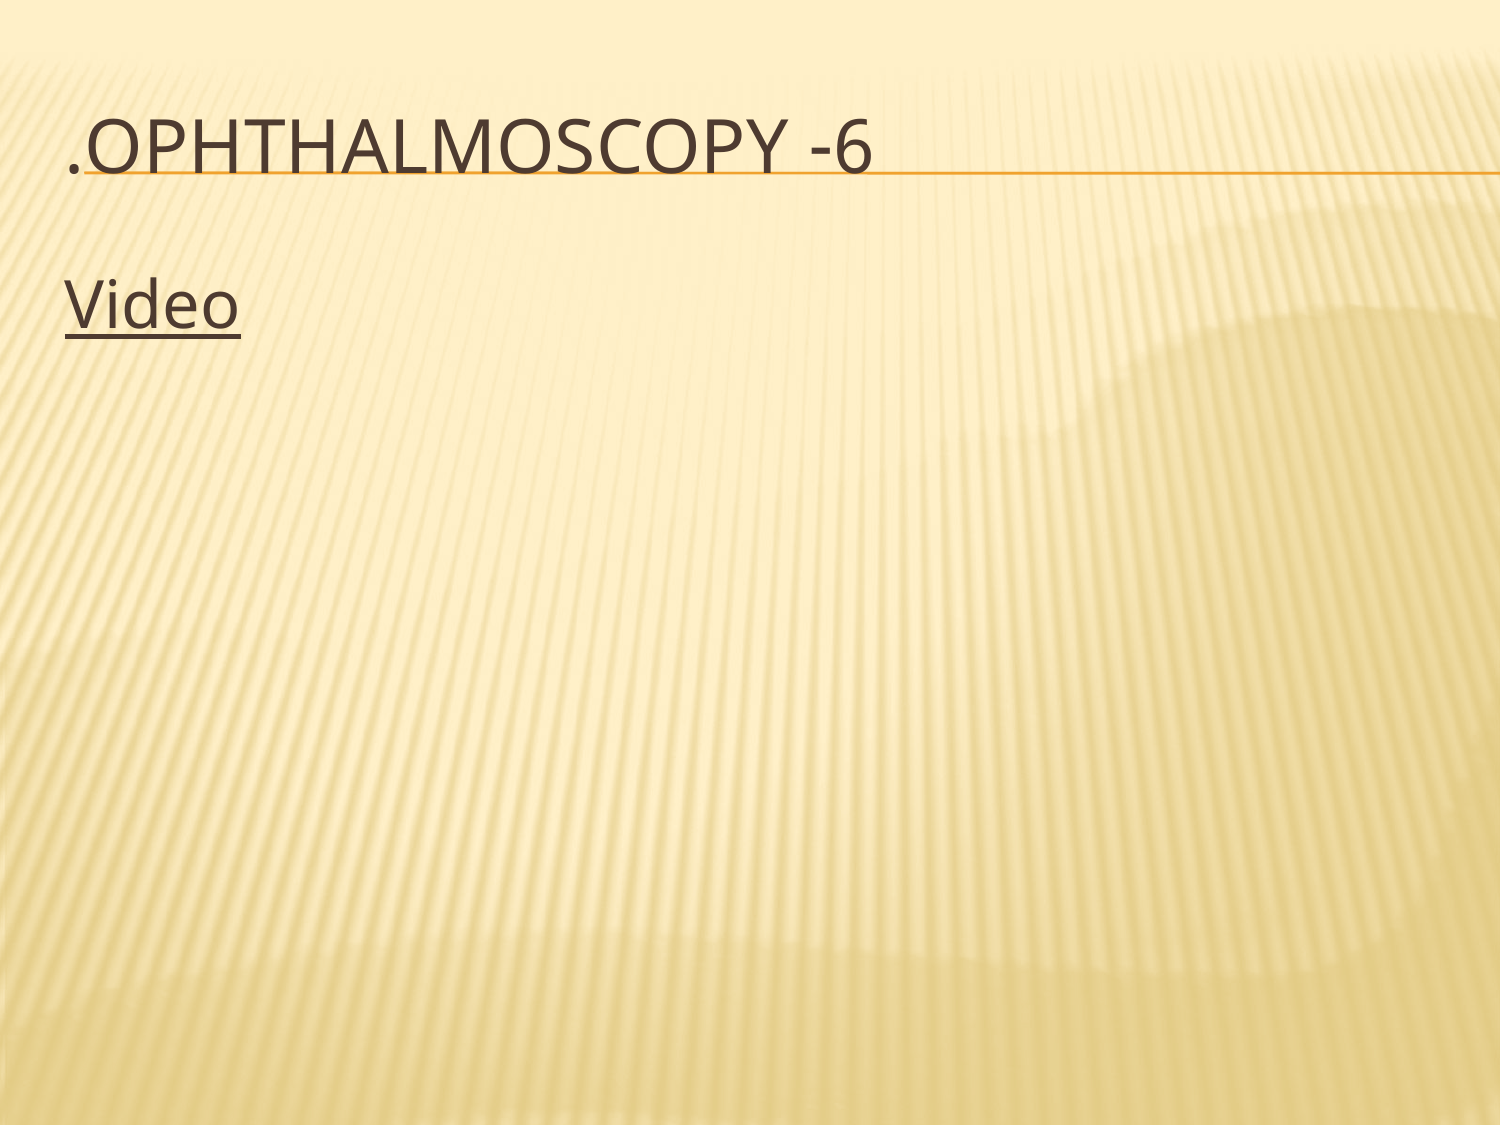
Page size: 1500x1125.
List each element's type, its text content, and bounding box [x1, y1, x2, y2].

list Video [50, 254, 1475, 998]
title 6- ophthalmoscopy. [50, 75, 1475, 213]
